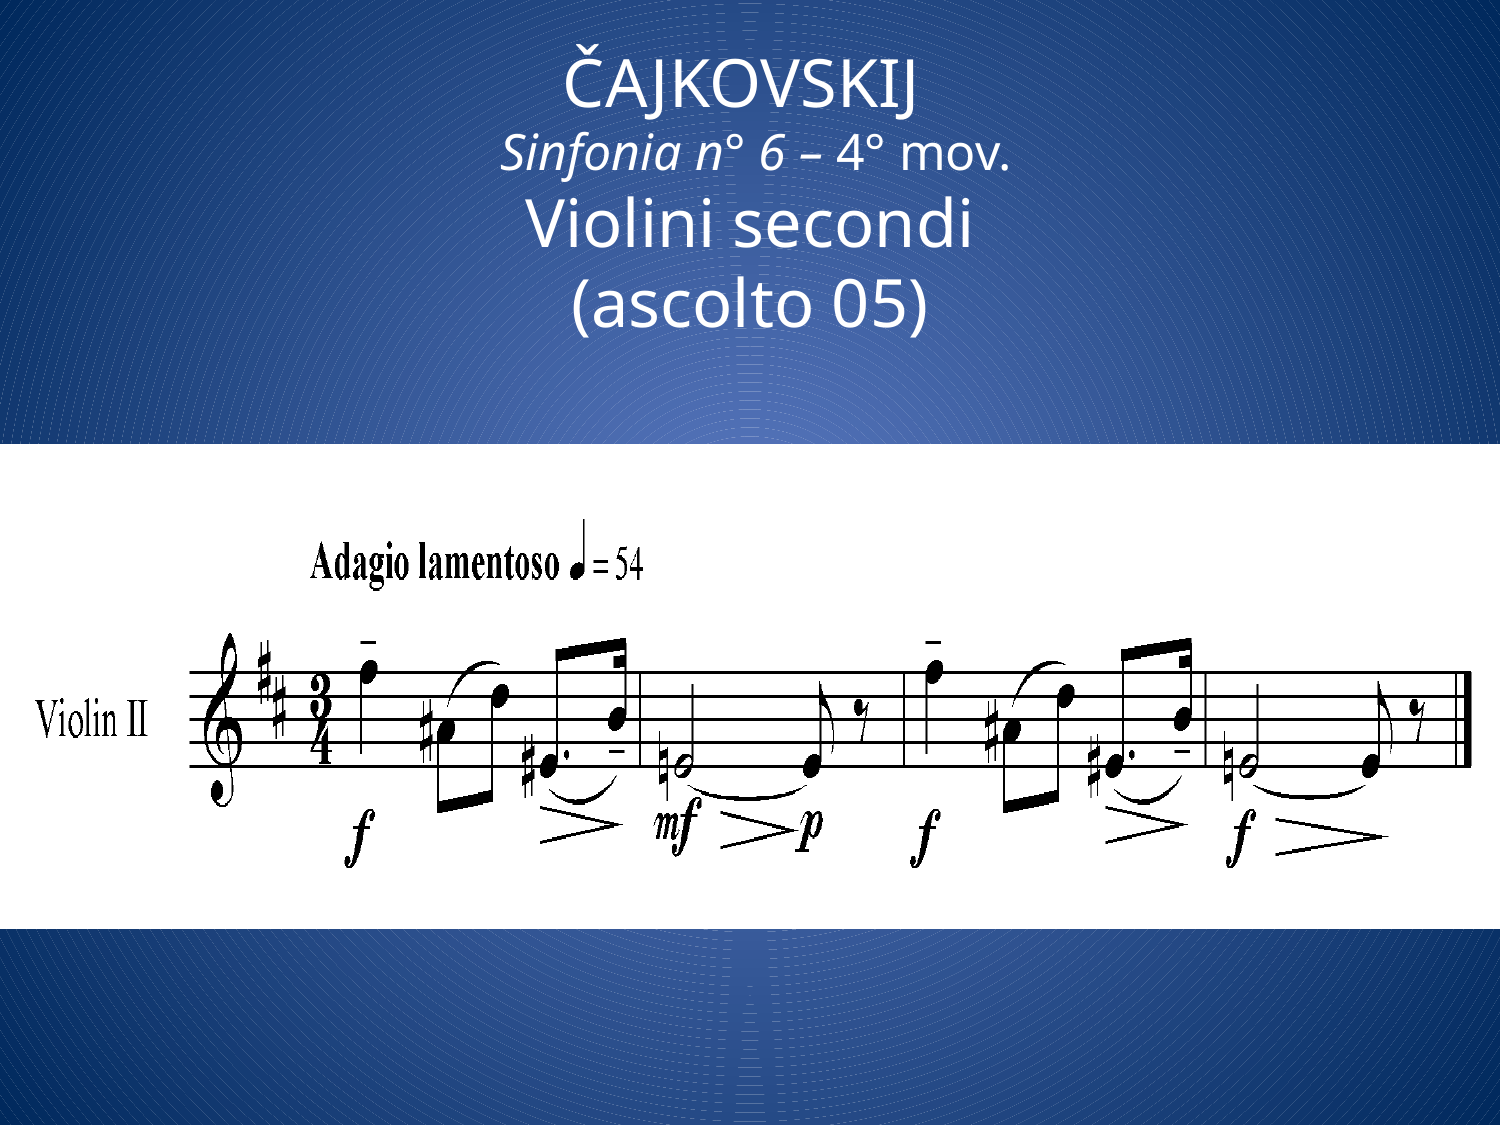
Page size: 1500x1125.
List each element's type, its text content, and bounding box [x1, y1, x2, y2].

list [0, 444, 1500, 929]
title ČAJKOVSKIJ Sinfonia n° 6 – 4° mov. Violini secondi (ascolto 05) [75, 19, 1425, 362]
